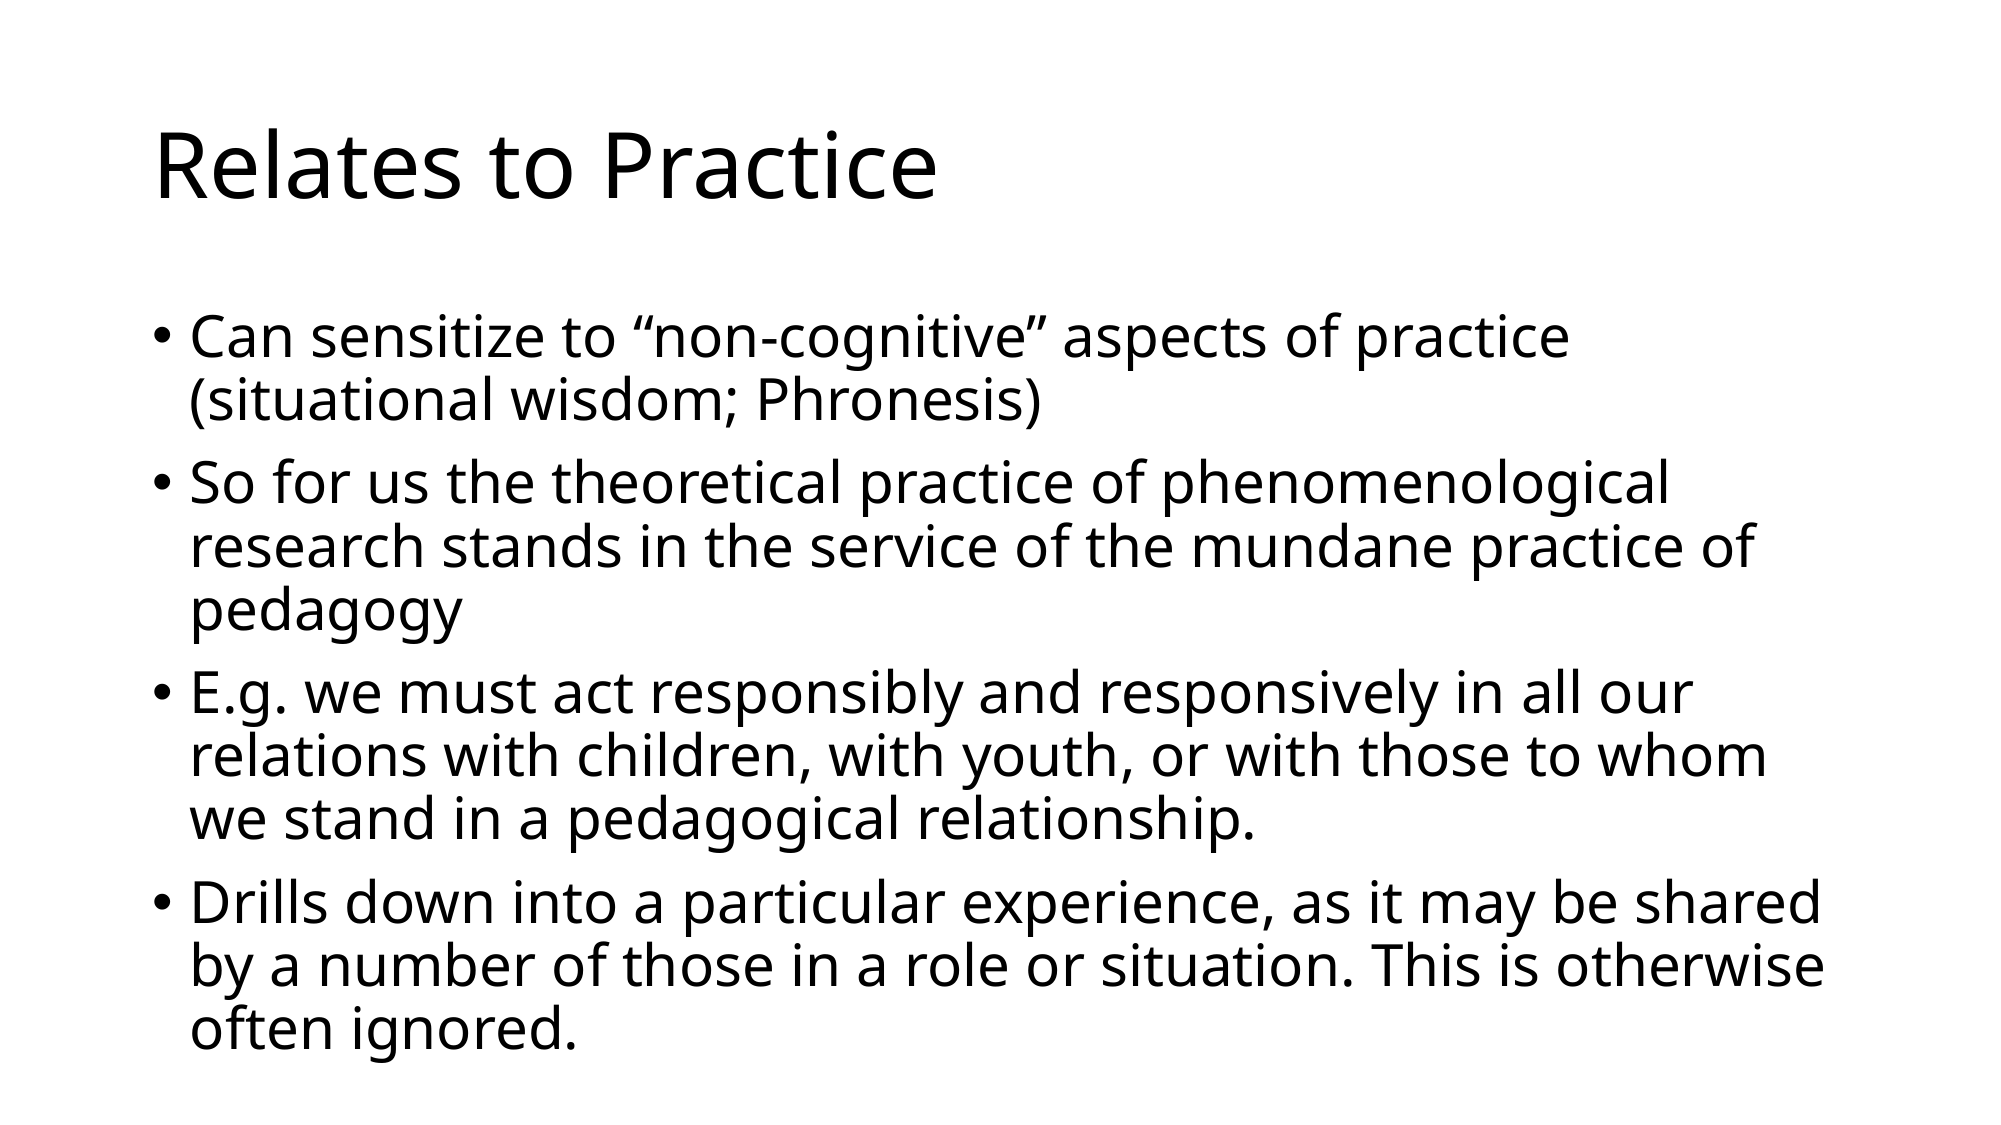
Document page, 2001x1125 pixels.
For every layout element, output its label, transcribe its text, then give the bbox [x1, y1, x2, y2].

title Relates to Practice [137, 59, 1863, 278]
list Can sensitize to “non-cognitive” aspects of practice (situational wisdom; Phronesis) So for us the theoretical practice of phenomenological research stands in the service of the mundane practice of pedagogy E.g. we must act responsibly and responsively in all our relations with children, with youth, or with those to whom we stand in a pedagogical relationship. Drills down into a particular experience, as it may be shared by a number of those in a role or situation. This is otherwise often ignored. [137, 299, 1863, 1014]
